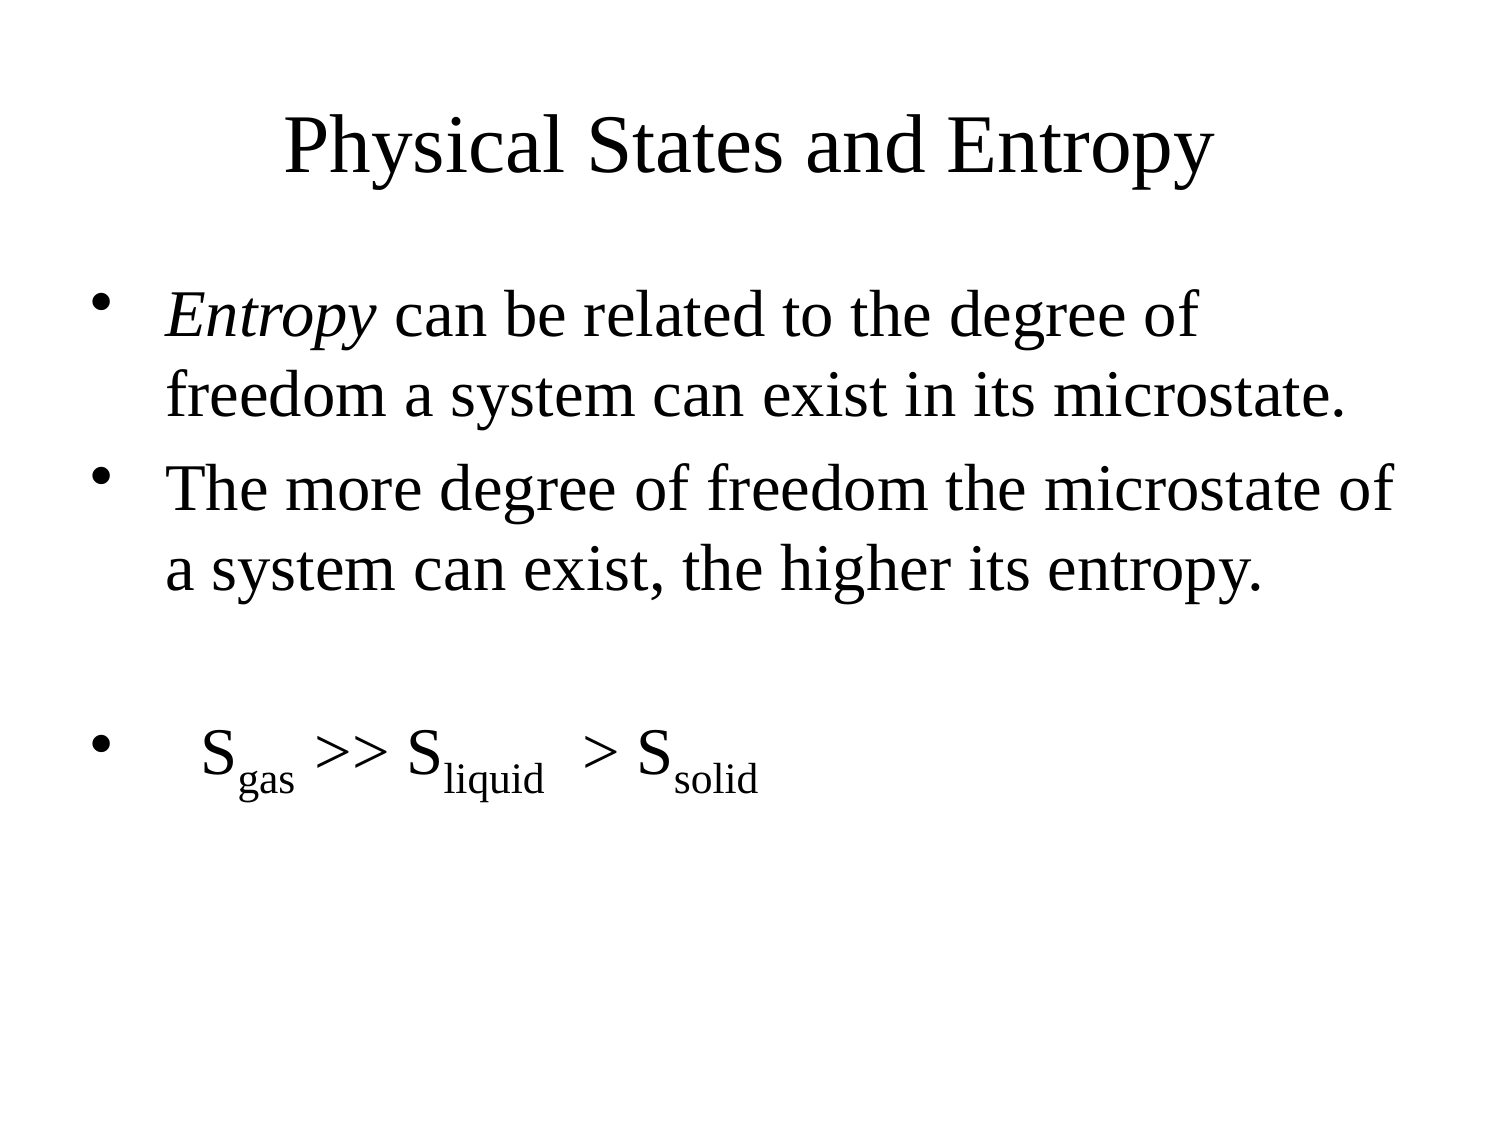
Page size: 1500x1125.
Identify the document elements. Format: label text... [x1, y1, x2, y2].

list Entropy can be related to the degree of freedom a system can exist in its microstate. The more degree of freedom the microstate of a system can exist, the higher its entropy. Sgas >> Sliquid > Ssolid [75, 262, 1425, 536]
title Physical States and Entropy [75, 45, 1425, 233]
list Entropy can be related to the degree of freedom a system can exist in its microstate. The more degree of freedom the microstate of a system can exist, the higher its entropy. Sgas >> Sliquid > Ssolid [75, 537, 1425, 954]
